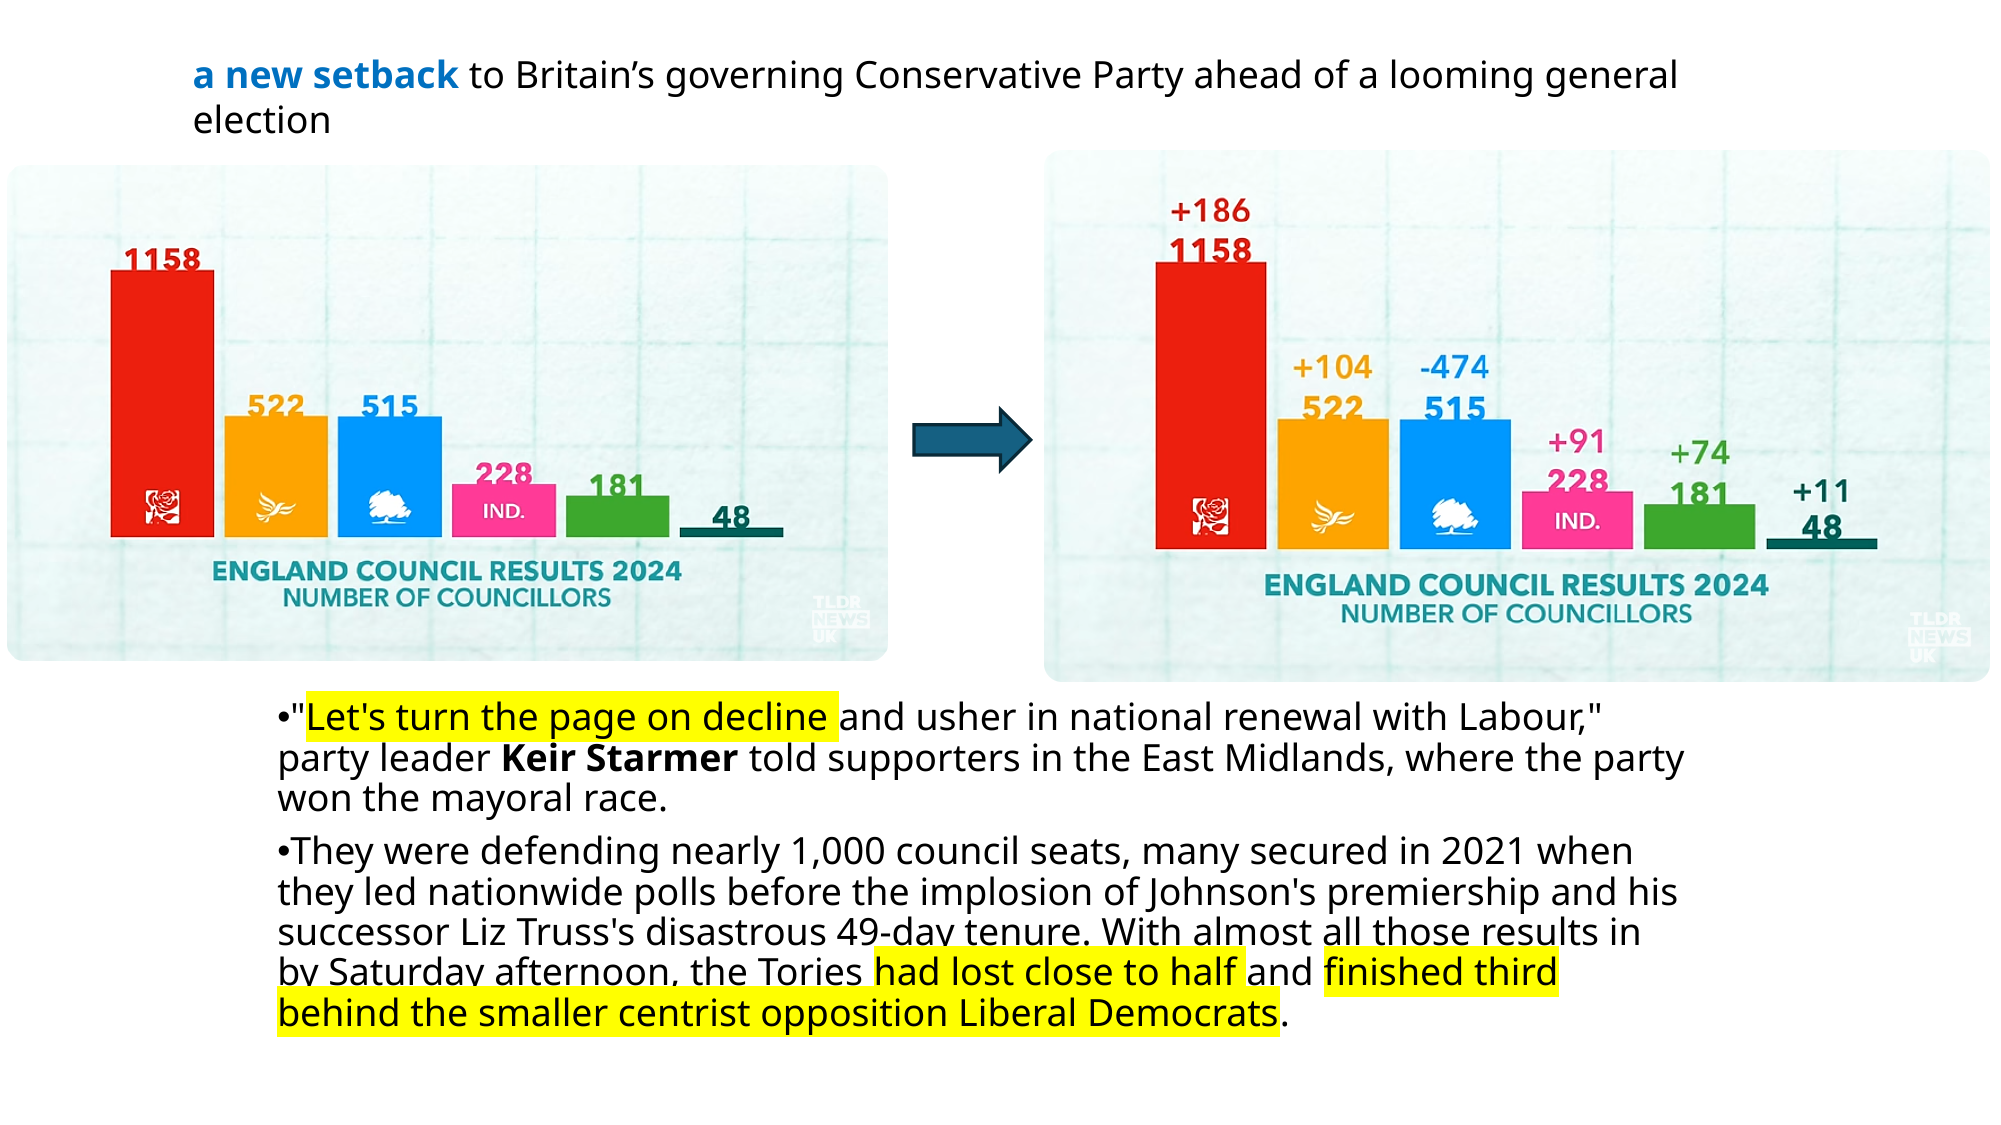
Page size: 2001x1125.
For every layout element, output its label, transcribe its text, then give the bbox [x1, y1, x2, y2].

text_box [912, 405, 1030, 474]
text_box a new setback to Britain’s governing Conservative Party ahead of a looming general election [177, 43, 1823, 149]
picture [0, 153, 904, 667]
text_box "Let's turn the page on decline and usher in national renewal with Labour," party leader Keir Starmer told supporters in the East Midlands, where the party won the mayoral race. They were defending nearly 1,000 council seats, many secured in 2021 when they led nationwide polls before the implosion of Johnson's premiership and his successor Liz Truss's disastrous 49-day tenure. With almost all those results in by Saturday afternoon, the Tories had lost close to half and finished third behind the smaller centrist opposition Liberal Democrats. [262, 690, 1706, 1125]
picture [1030, 128, 2000, 692]
